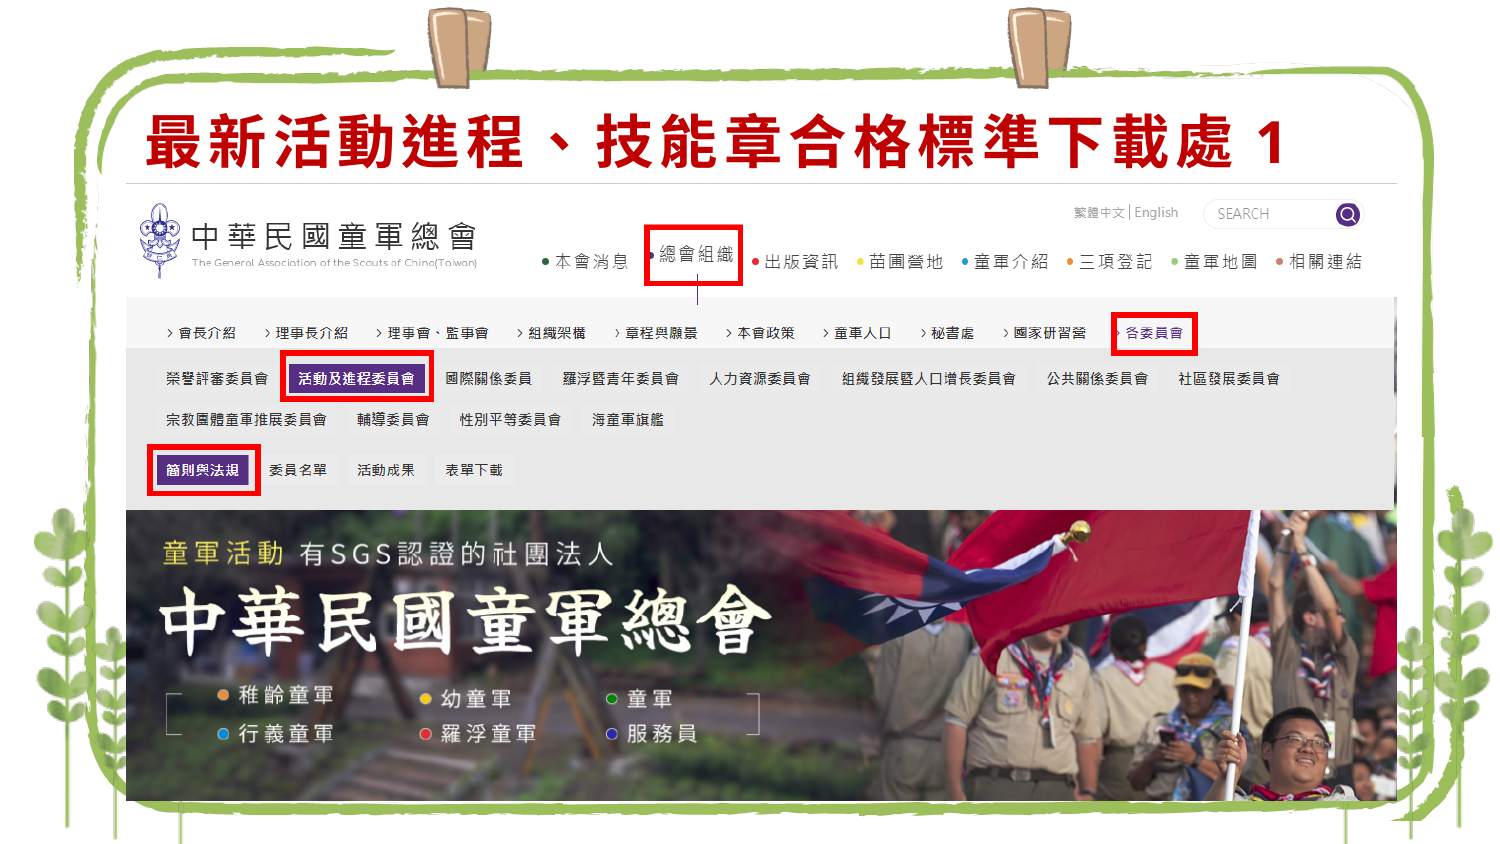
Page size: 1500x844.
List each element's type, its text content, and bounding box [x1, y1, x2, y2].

picture [34, 7, 1493, 844]
text_box 最新活動進程、技能章合格標準下載處1 [129, 97, 1303, 183]
